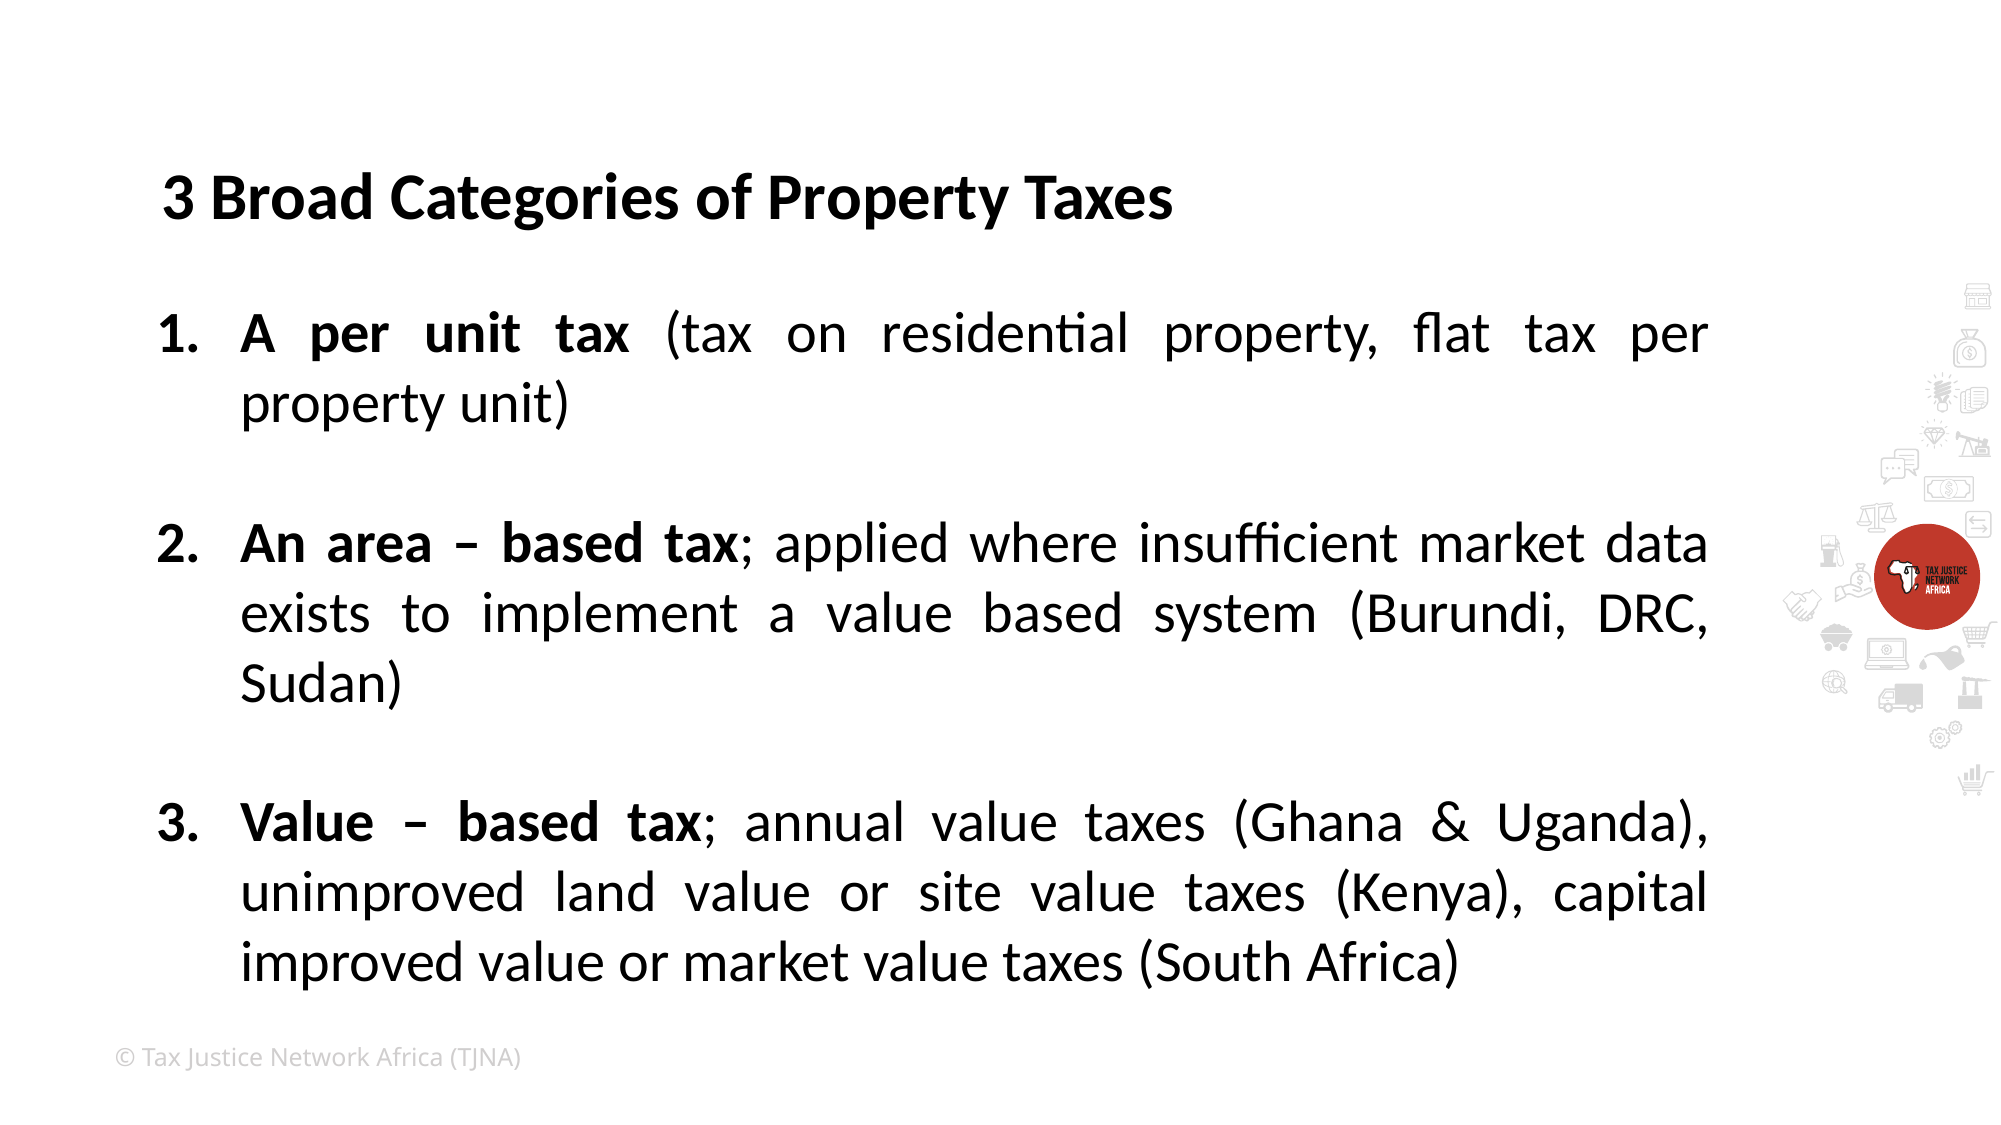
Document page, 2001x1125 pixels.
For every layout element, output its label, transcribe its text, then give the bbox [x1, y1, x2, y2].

text_box A per unit tax (tax on residential property, flat tax per property unit) An area – based tax; applied where insufficient market data exists to implement a value based system (Burundi, DRC, Sudan) Value – based tax; annual value taxes (Ghana & Uganda), unimproved land value or site value taxes (Kenya), capital improved value or market value taxes (South Africa) [141, 286, 1725, 1001]
text_box 3 Broad Categories of Property Taxes [146, 145, 1205, 240]
